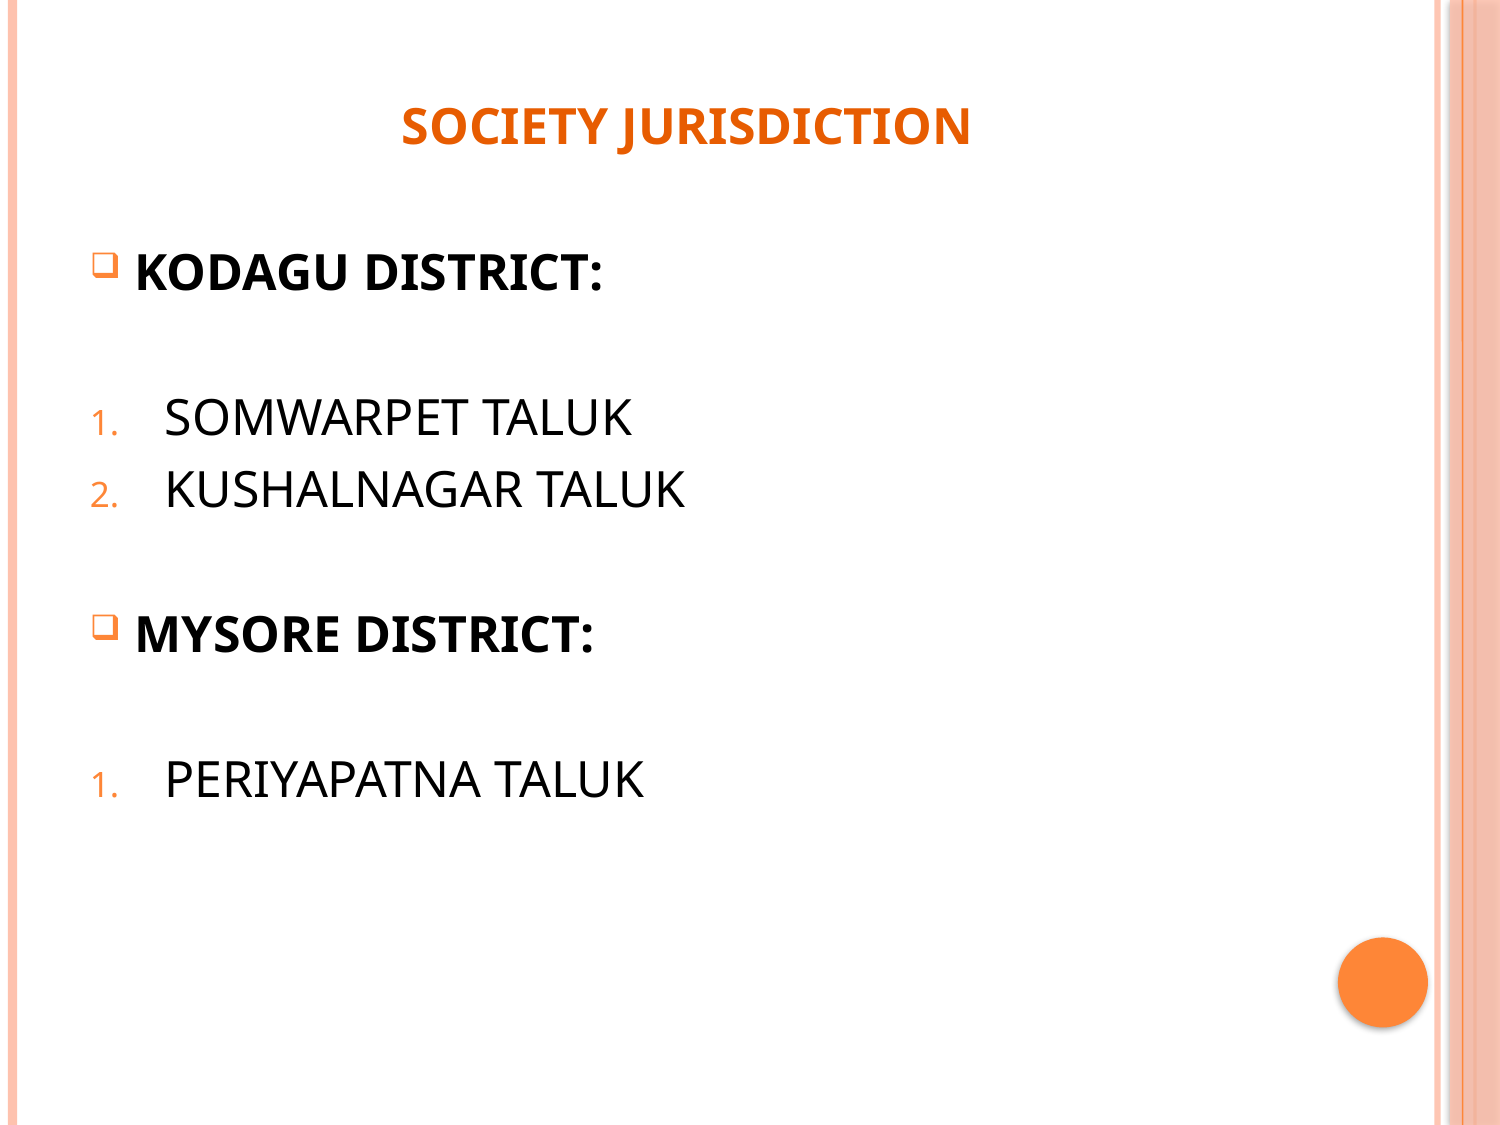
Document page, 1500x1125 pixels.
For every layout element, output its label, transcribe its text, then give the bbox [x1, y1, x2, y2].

list SOCIETY JURISDICTION KODAGU DISTRICT: SOMWARPET TALUK KUSHALNAGAR TALUK MYSORE DISTRICT: PERIYAPATNA TALUK [75, 87, 1300, 1062]
